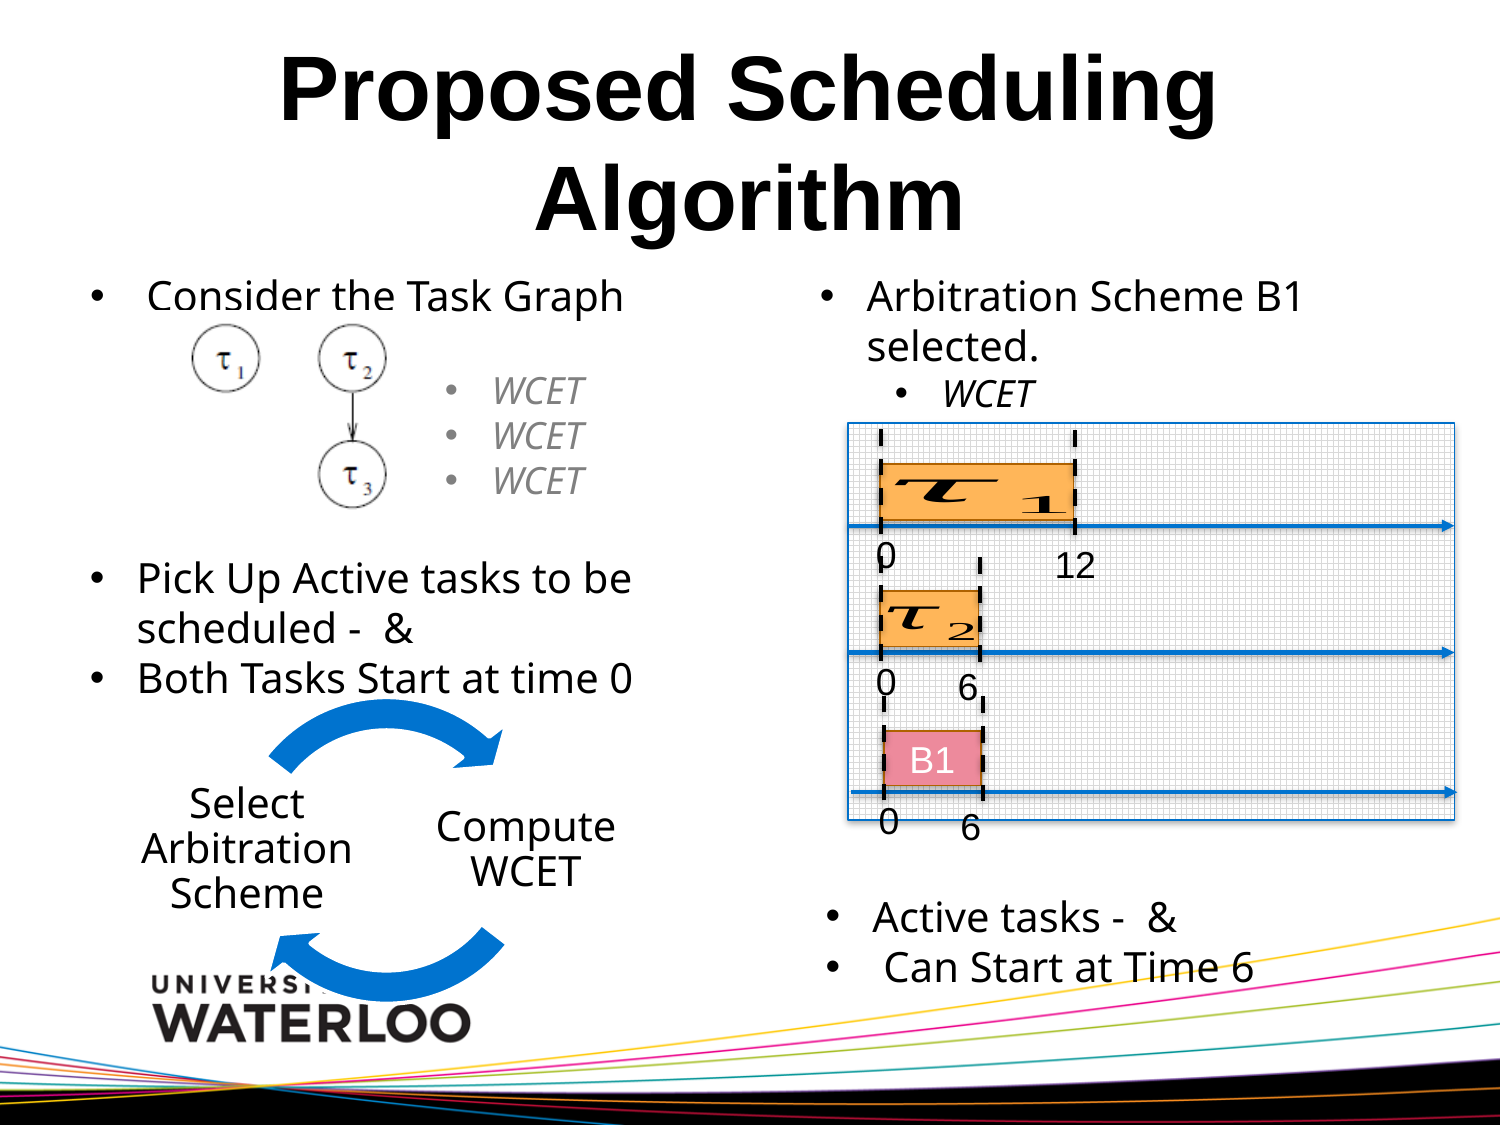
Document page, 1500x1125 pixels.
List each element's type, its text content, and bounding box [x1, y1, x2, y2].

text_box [52, 674, 702, 1027]
picture [0, 0, 1500, 1125]
list Consider the Task Graph [75, 262, 686, 360]
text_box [847, 422, 1458, 857]
title Proposed Scheduling Algorithm [75, 45, 1425, 233]
